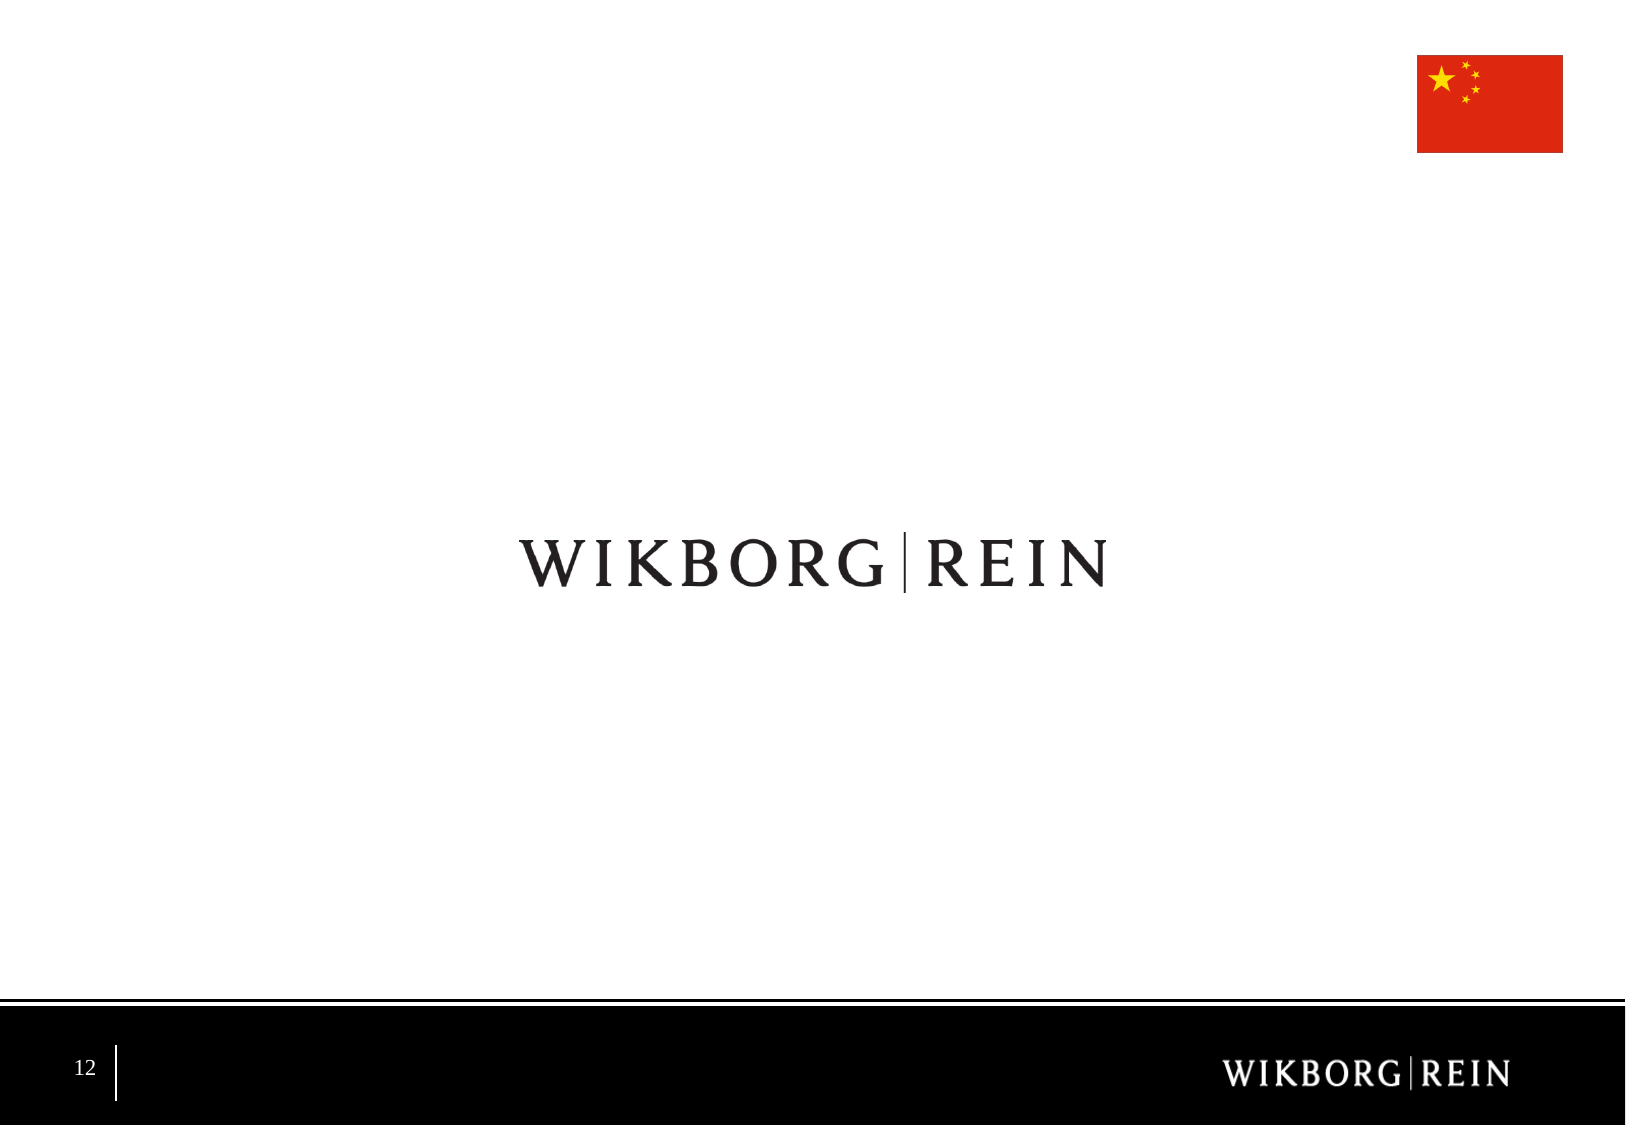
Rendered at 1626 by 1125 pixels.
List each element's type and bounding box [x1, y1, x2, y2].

picture [1417, 55, 1563, 153]
picture [1222, 1056, 1510, 1091]
picture [518, 532, 1107, 593]
